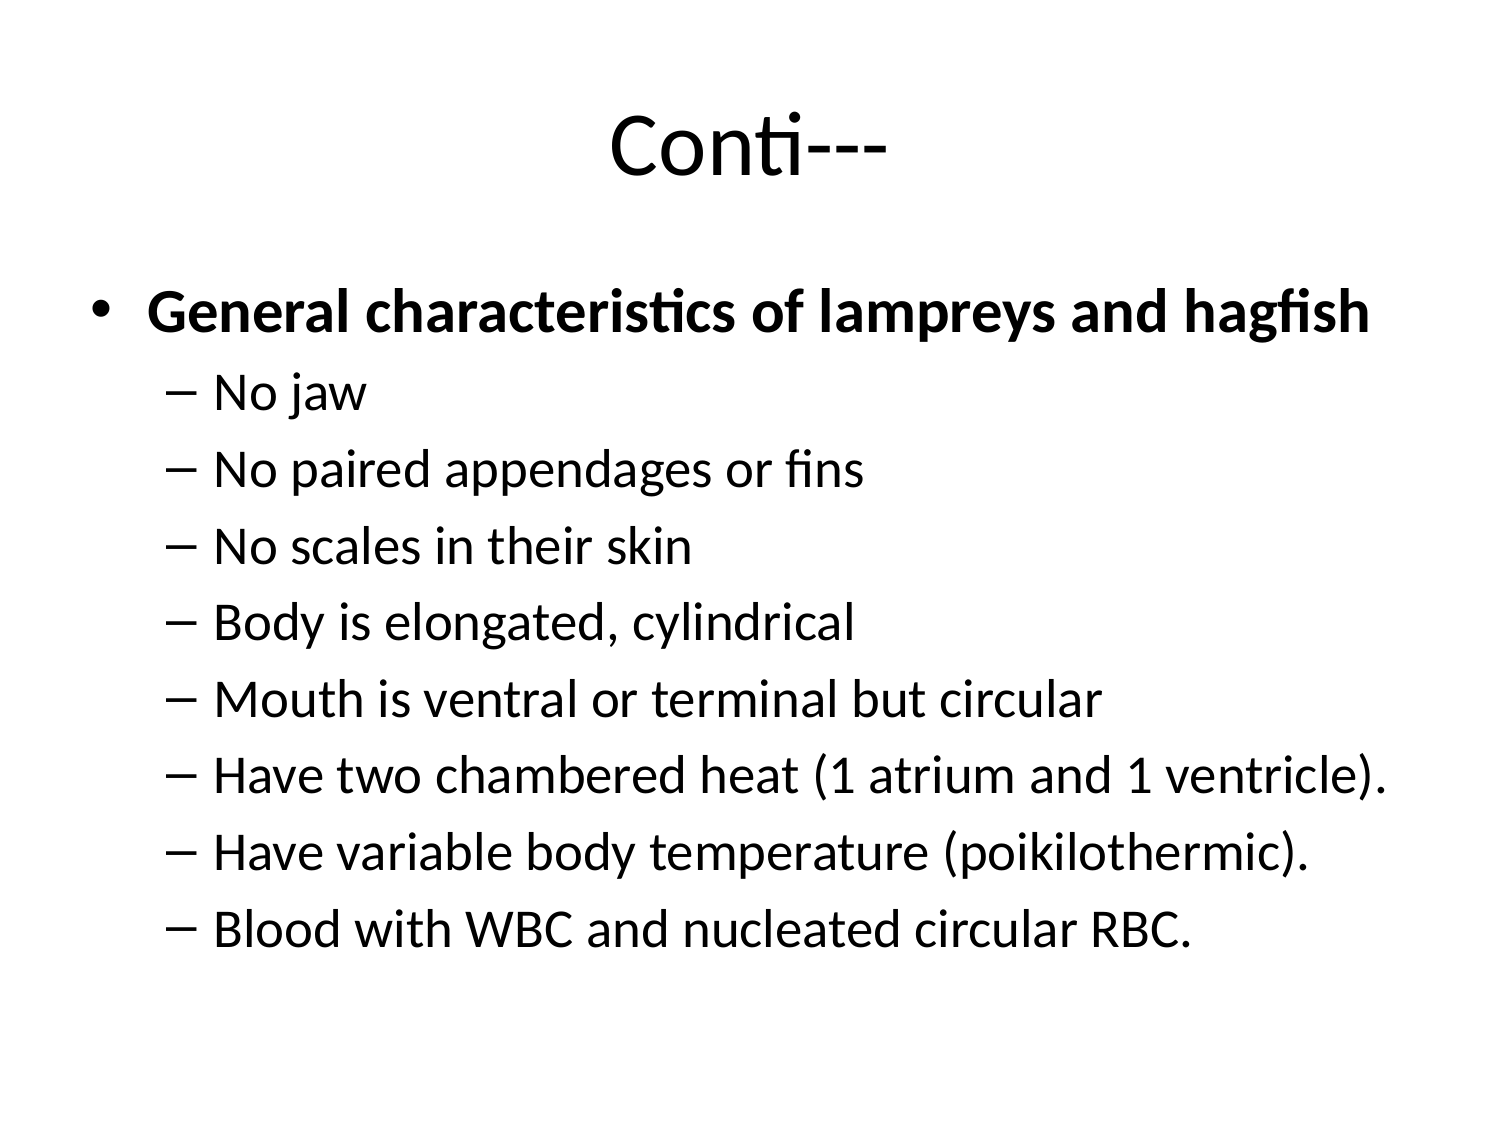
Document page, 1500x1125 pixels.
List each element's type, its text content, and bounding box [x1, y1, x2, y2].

list General characteristics of lampreys and hagfish No jaw No paired appendages or fins No scales in their skin Body is elongated, cylindrical Mouth is ventral or terminal but circular Have two chambered heat (1 atrium and 1 ventricle). Have variable body temperature (poikilothermic). Blood with WBC and nucleated circular RBC. [75, 262, 1425, 1005]
title Conti--- [75, 45, 1425, 233]
